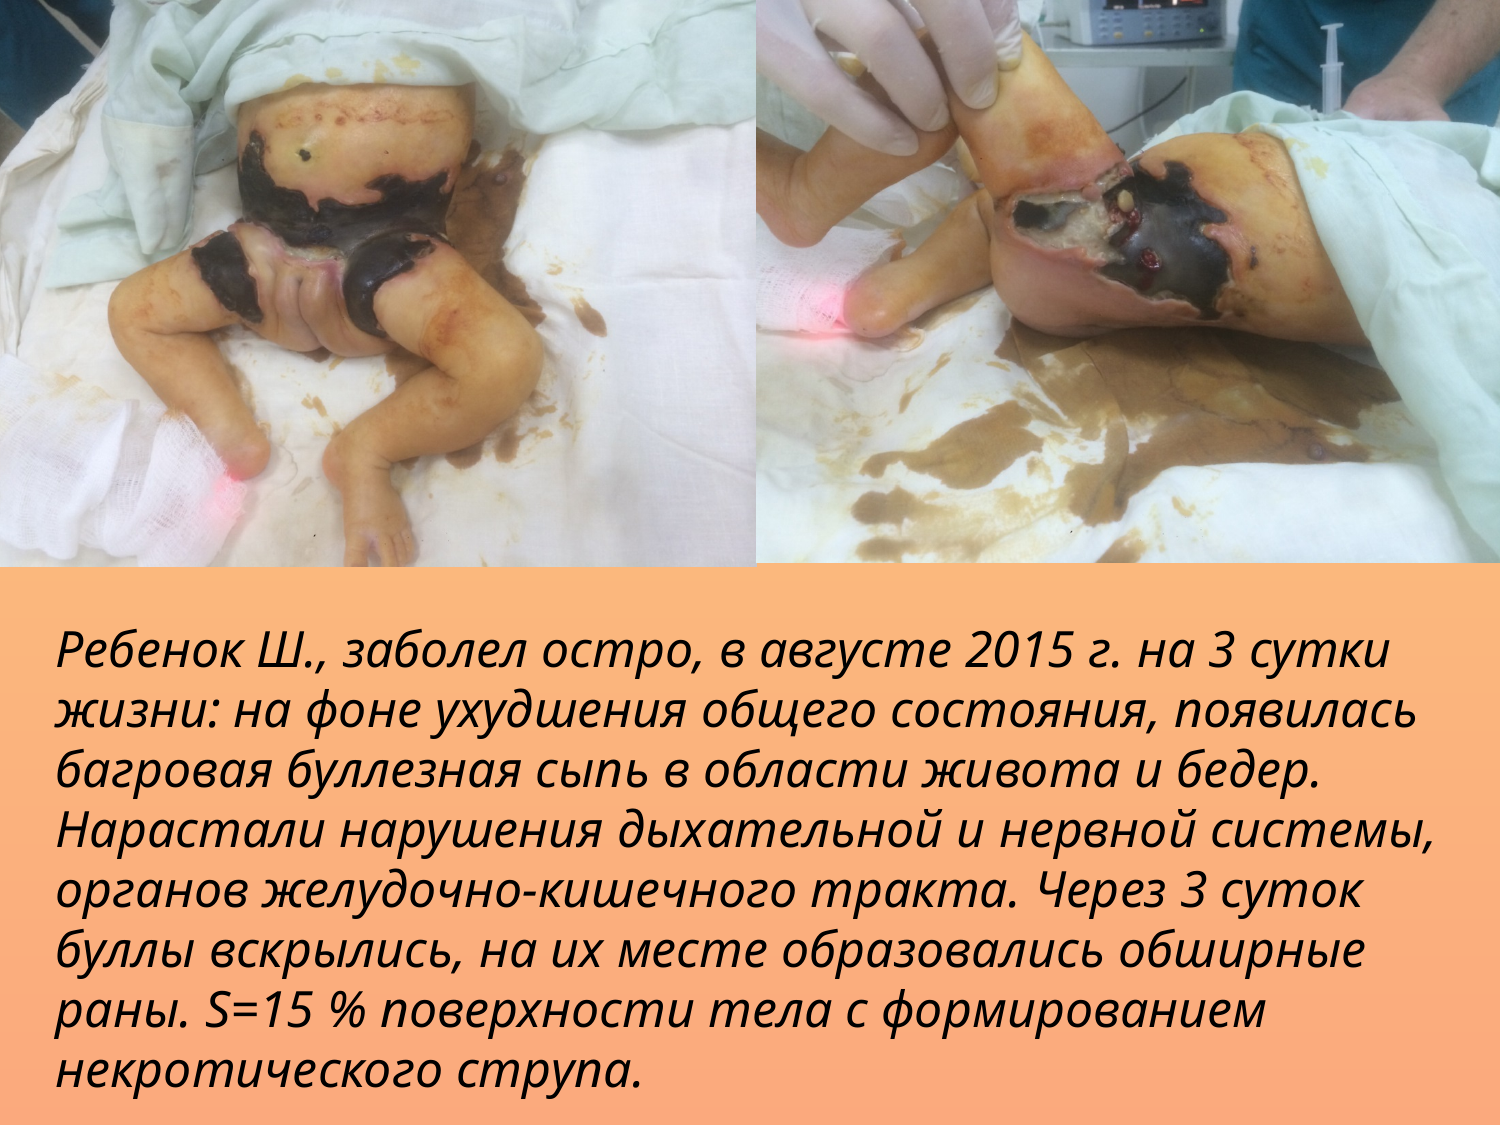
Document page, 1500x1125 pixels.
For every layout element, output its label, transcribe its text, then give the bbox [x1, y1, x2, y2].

picture [0, 0, 1500, 568]
list Ребенок Ш., заболел остро, в августе 2015 г. на 3 сутки жизни: на фоне ухудшения общего состояния, появилась багровая буллезная сыпь в области живота и бедер. Нарастали нарушения дыхательной и нервной системы, органов желудочно-кишечного тракта. Через 3 суток буллы вскрылись, на их месте образовались обширные раны. S=15 % поверхности тела с формированием некротического струпа. [41, 609, 1459, 1125]
